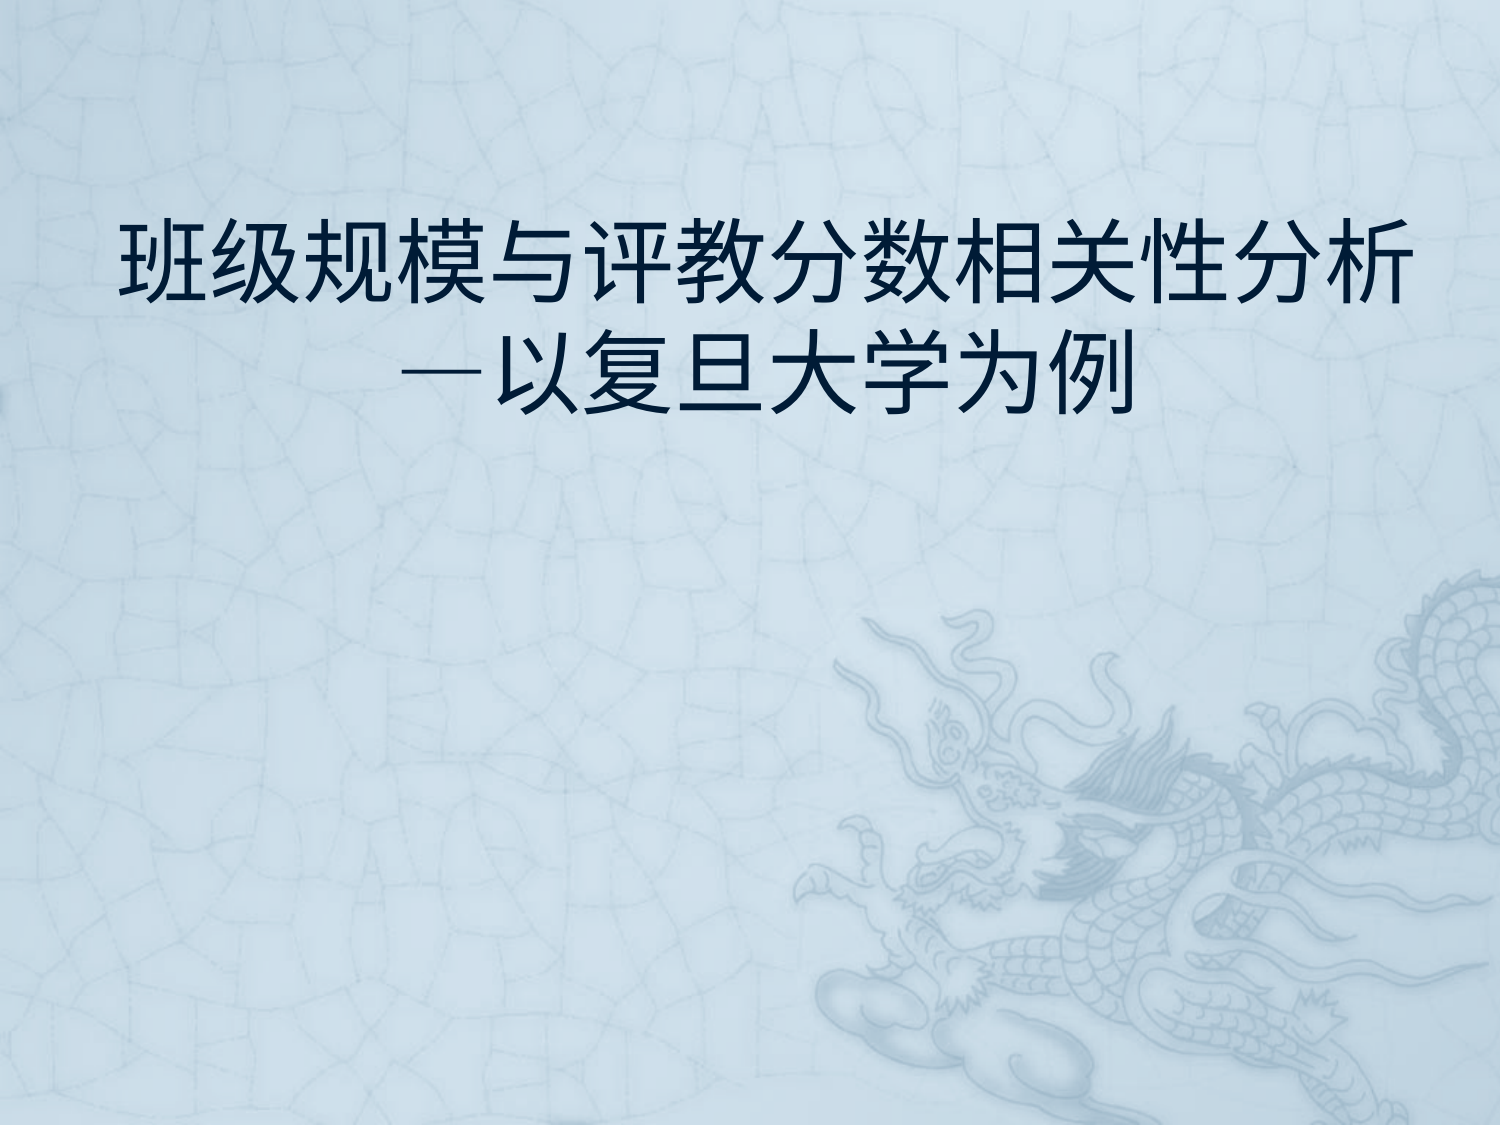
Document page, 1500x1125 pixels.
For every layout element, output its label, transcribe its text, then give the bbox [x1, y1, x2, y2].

title 班级规模与评教分数相关性分析 —以复旦大学为例 [70, 192, 1465, 434]
